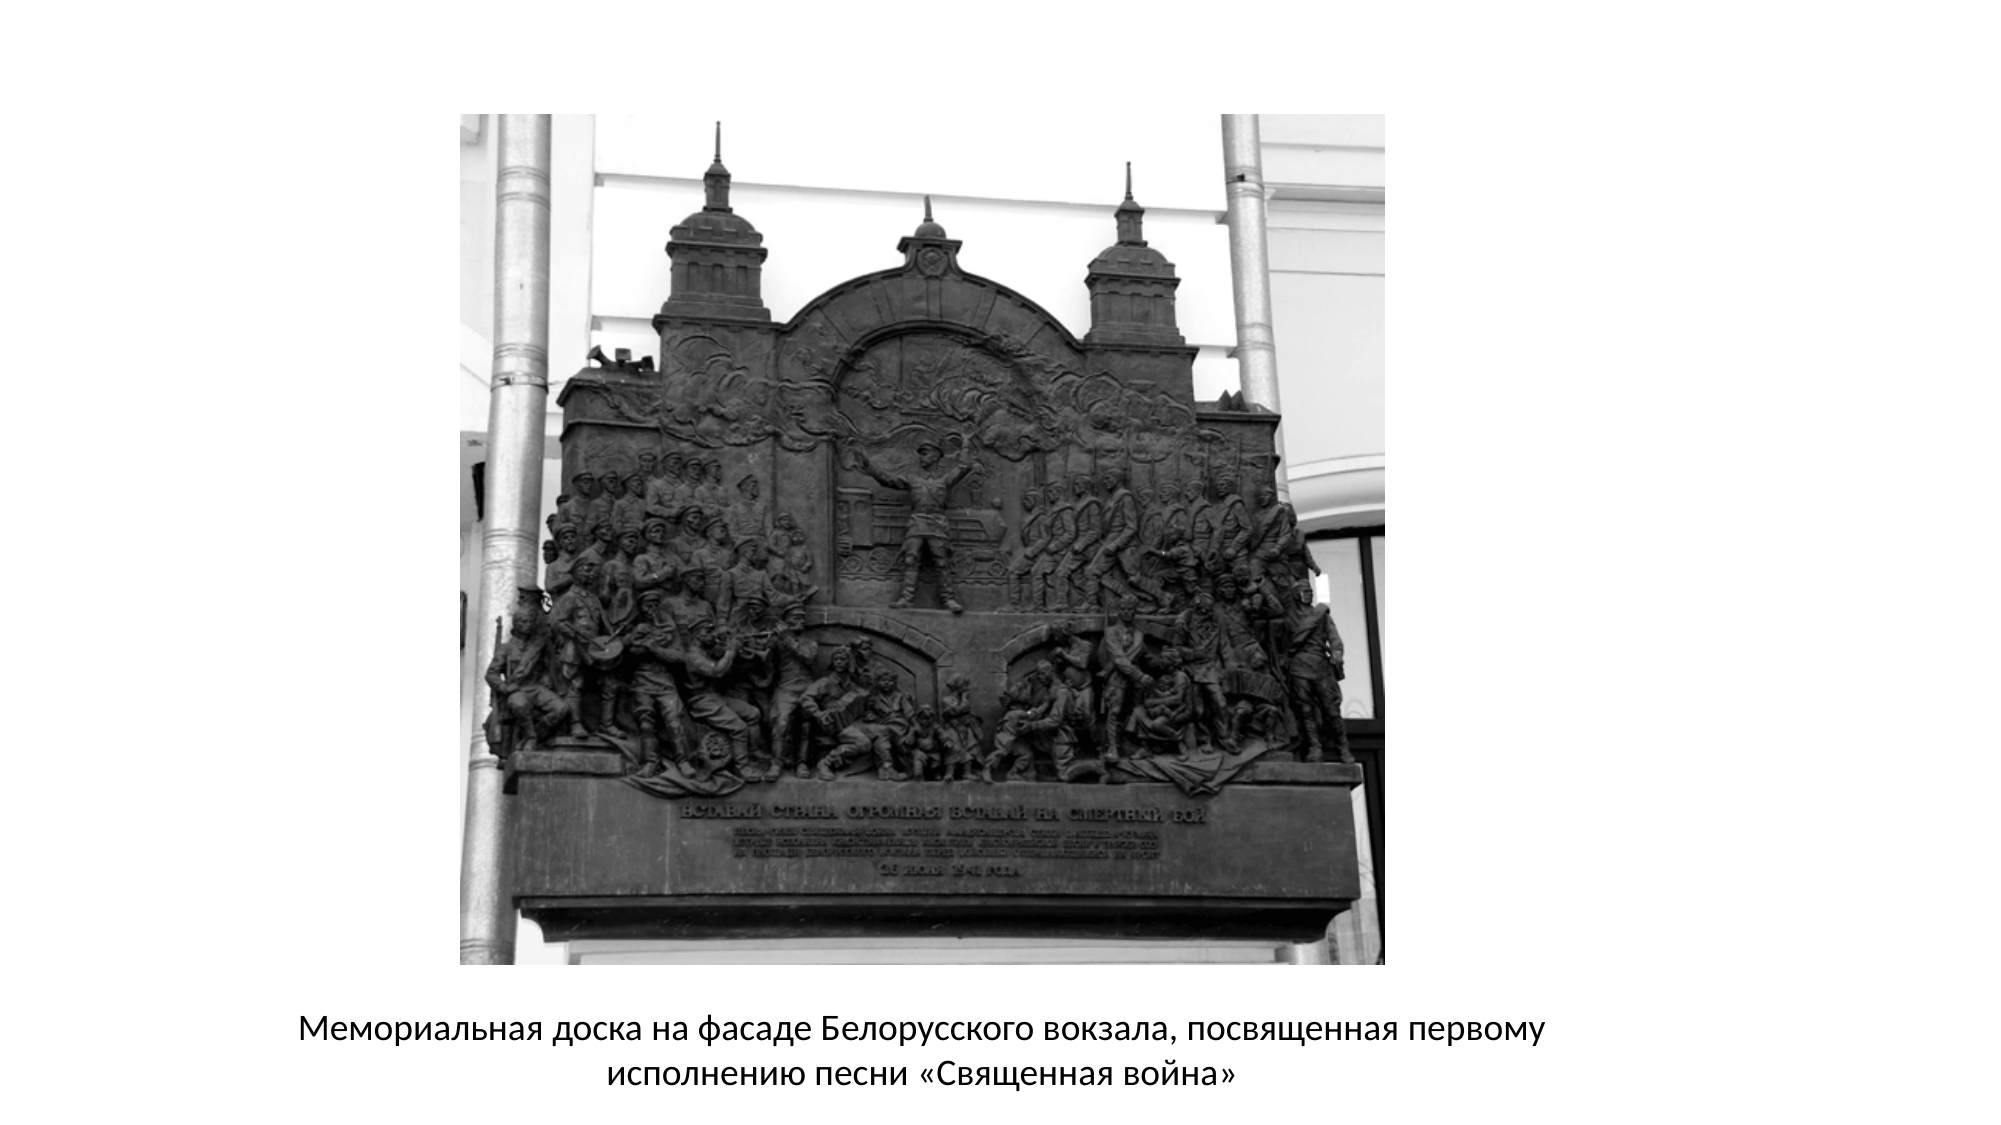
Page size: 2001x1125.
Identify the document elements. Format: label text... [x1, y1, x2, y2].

text_box Мемориальная доска на фасаде Белорусского вокзала, посвященная первому исполнению песни «Священная война» [238, 995, 1607, 1100]
picture [460, 114, 1385, 965]
